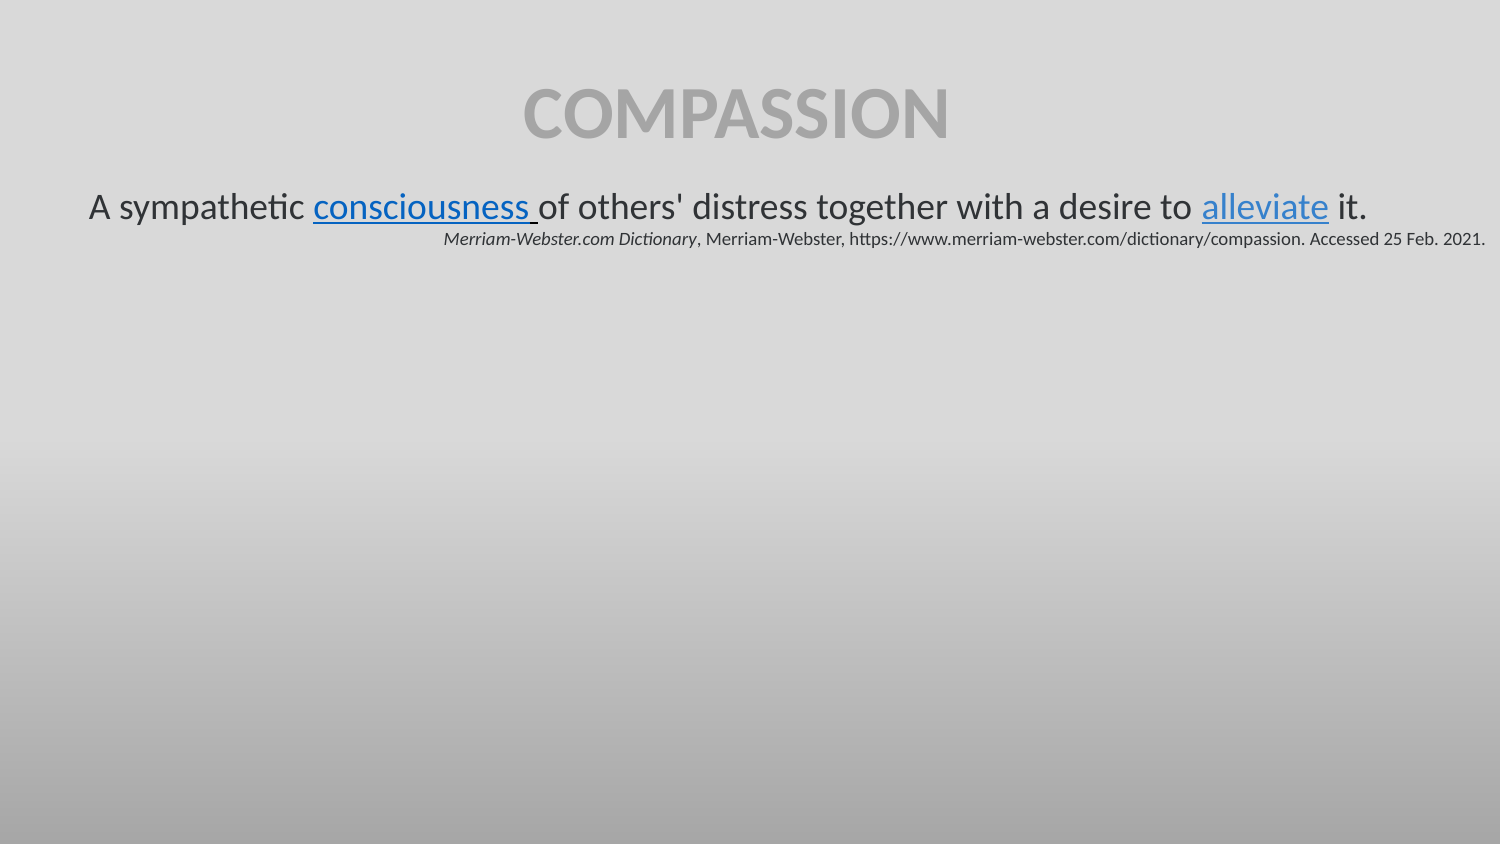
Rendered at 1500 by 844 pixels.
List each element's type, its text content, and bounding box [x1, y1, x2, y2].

text_box A sympathetic consciousness of others' distress together with a desire to alleviate it. Merriam-Webster.com Dictionary, Merriam-Webster, https://www.merriam-webster.com/dictionary/compassion. Accessed 25 Feb. 2021. [74, 174, 1500, 307]
text_box COMPASSION [508, 55, 967, 161]
